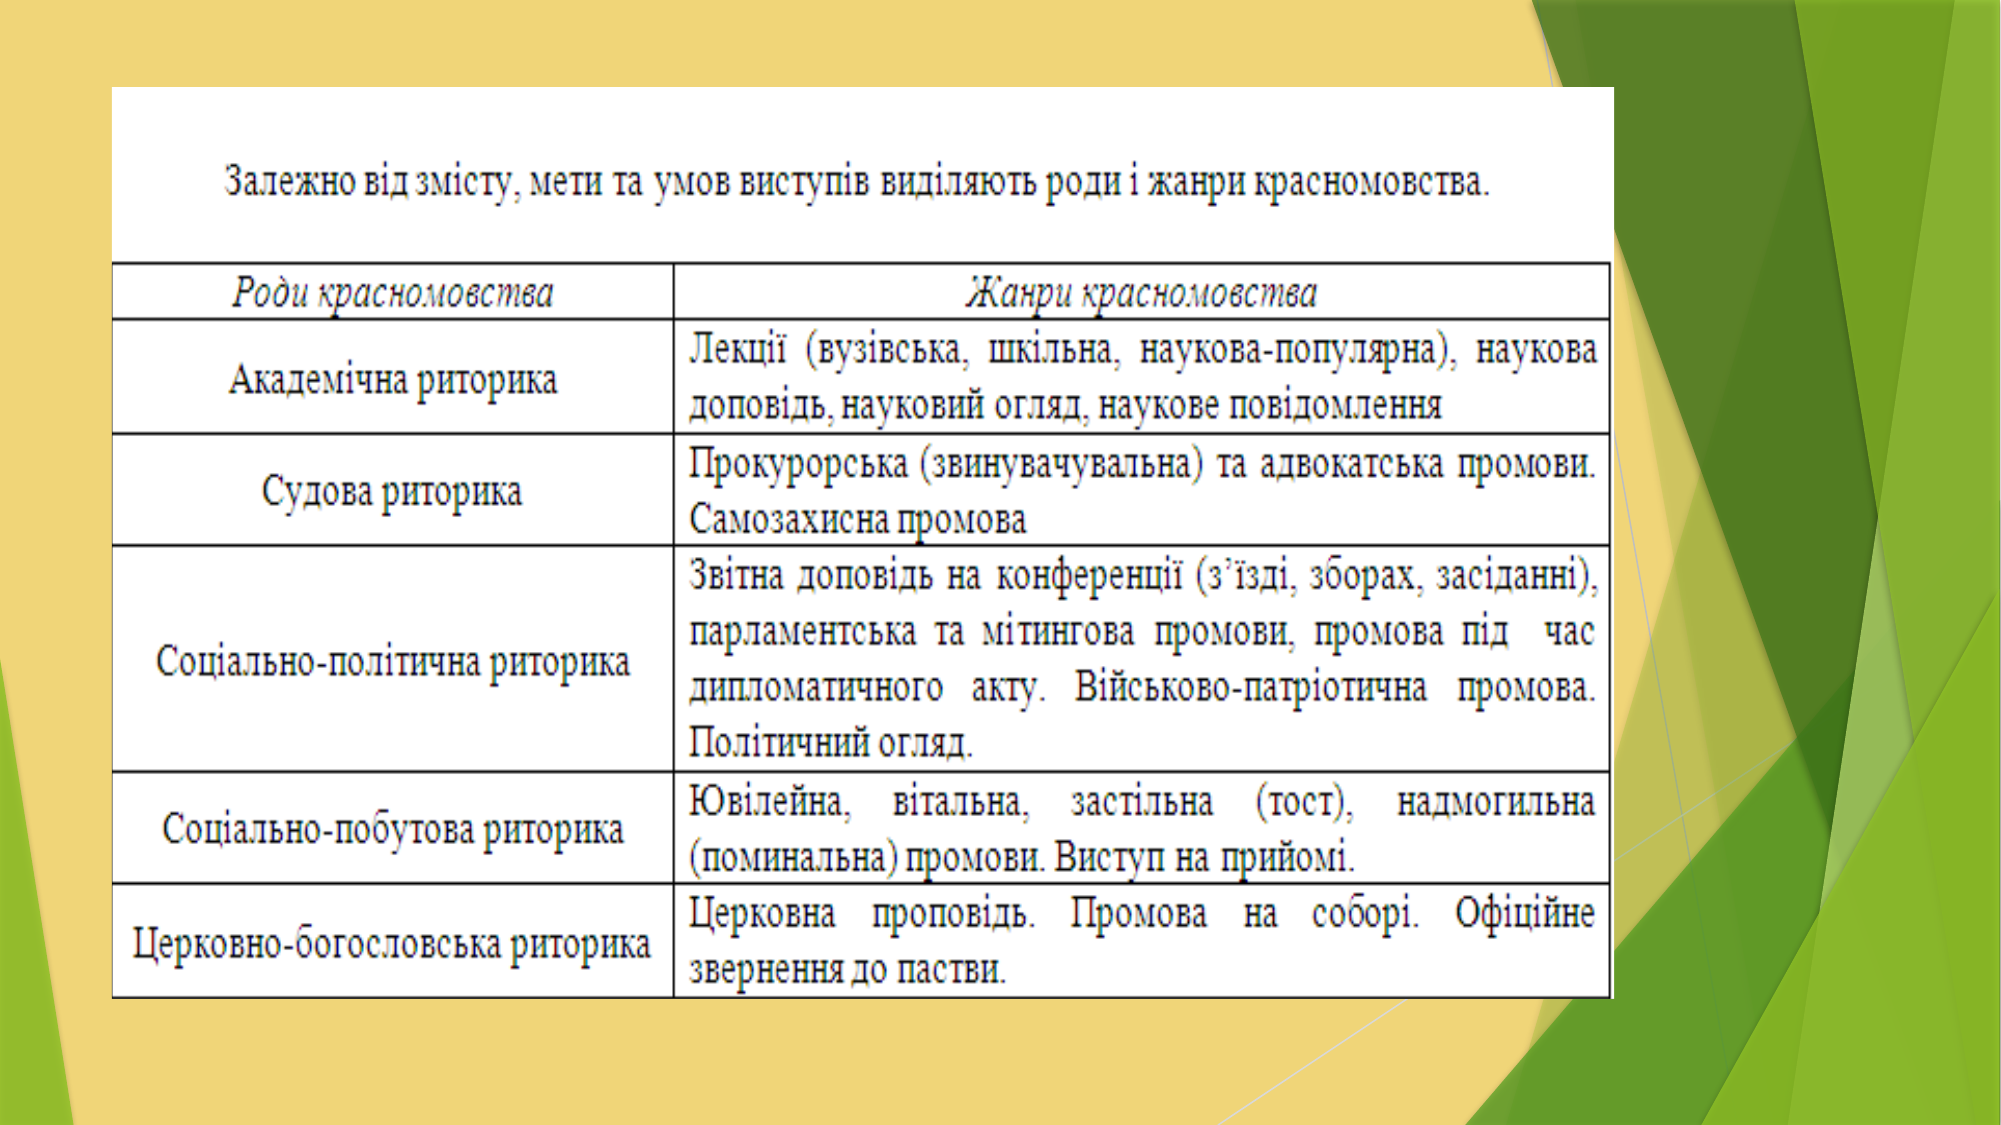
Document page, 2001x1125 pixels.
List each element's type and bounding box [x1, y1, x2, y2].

picture [111, 86, 1615, 999]
